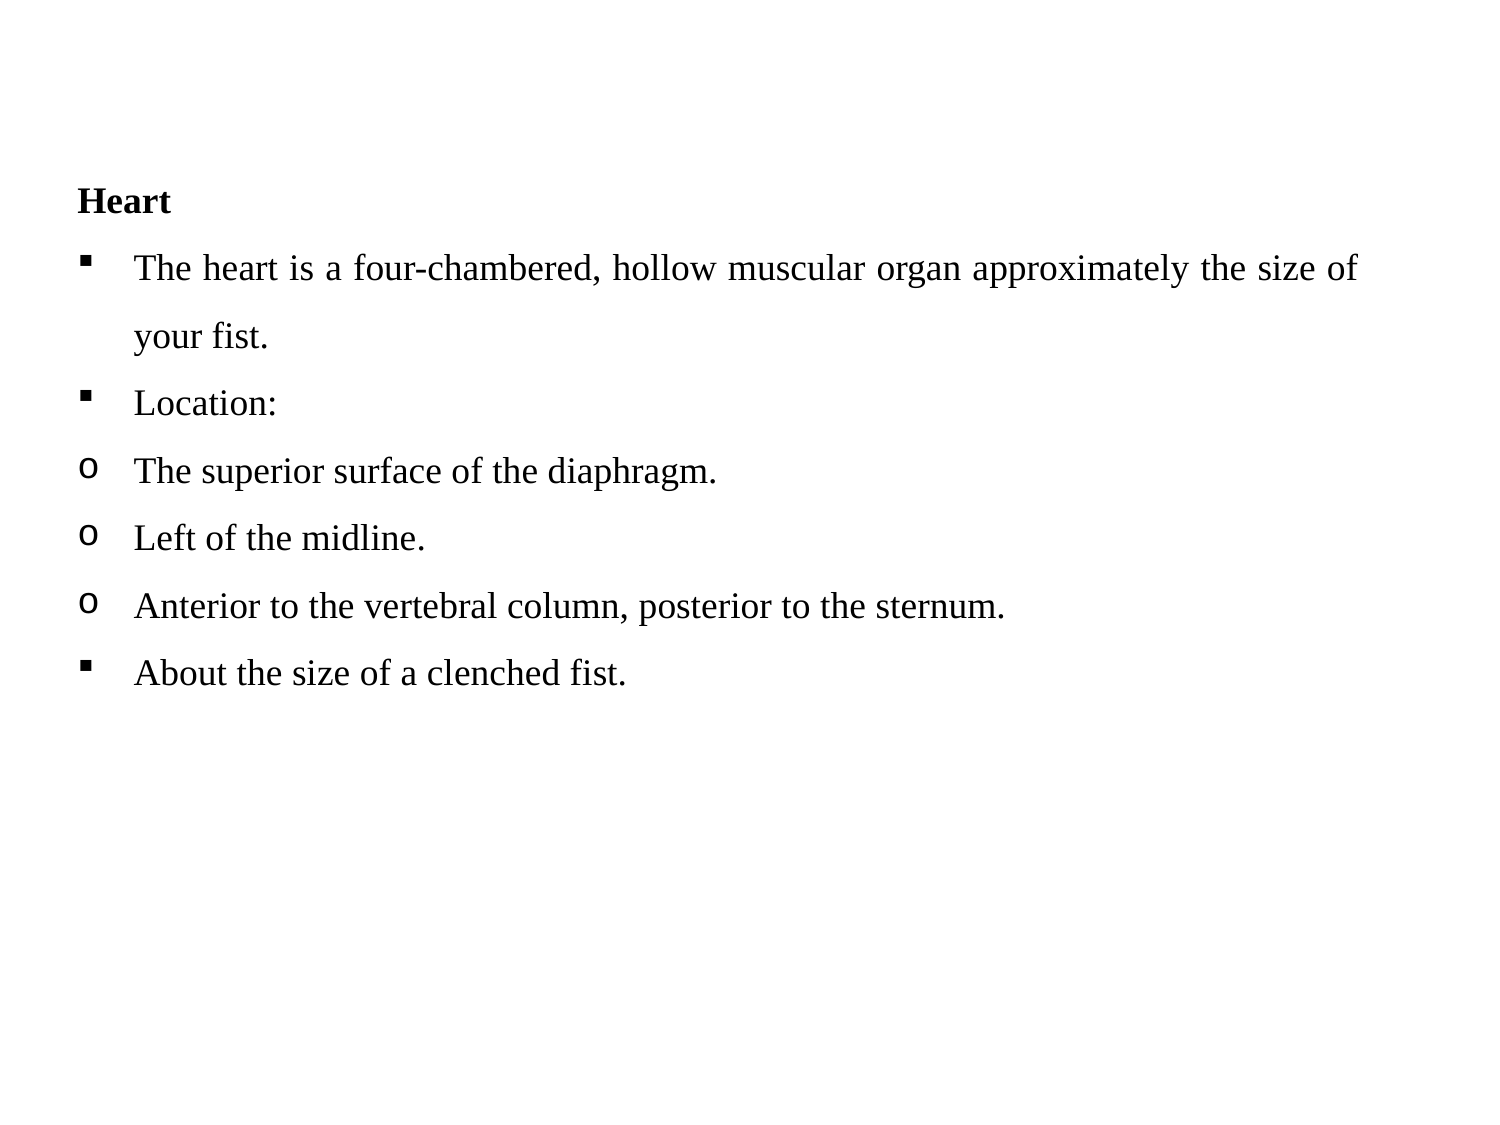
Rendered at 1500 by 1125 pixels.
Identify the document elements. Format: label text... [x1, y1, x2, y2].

text_box Heart The heart is a four-chambered, hollow muscular organ approximately the size of your fist. Location: The superior surface of the diaphragm. Left of the midline. Anterior to the vertebral column, posterior to the sternum. About the size of a clenched fist. [62, 145, 1375, 701]
